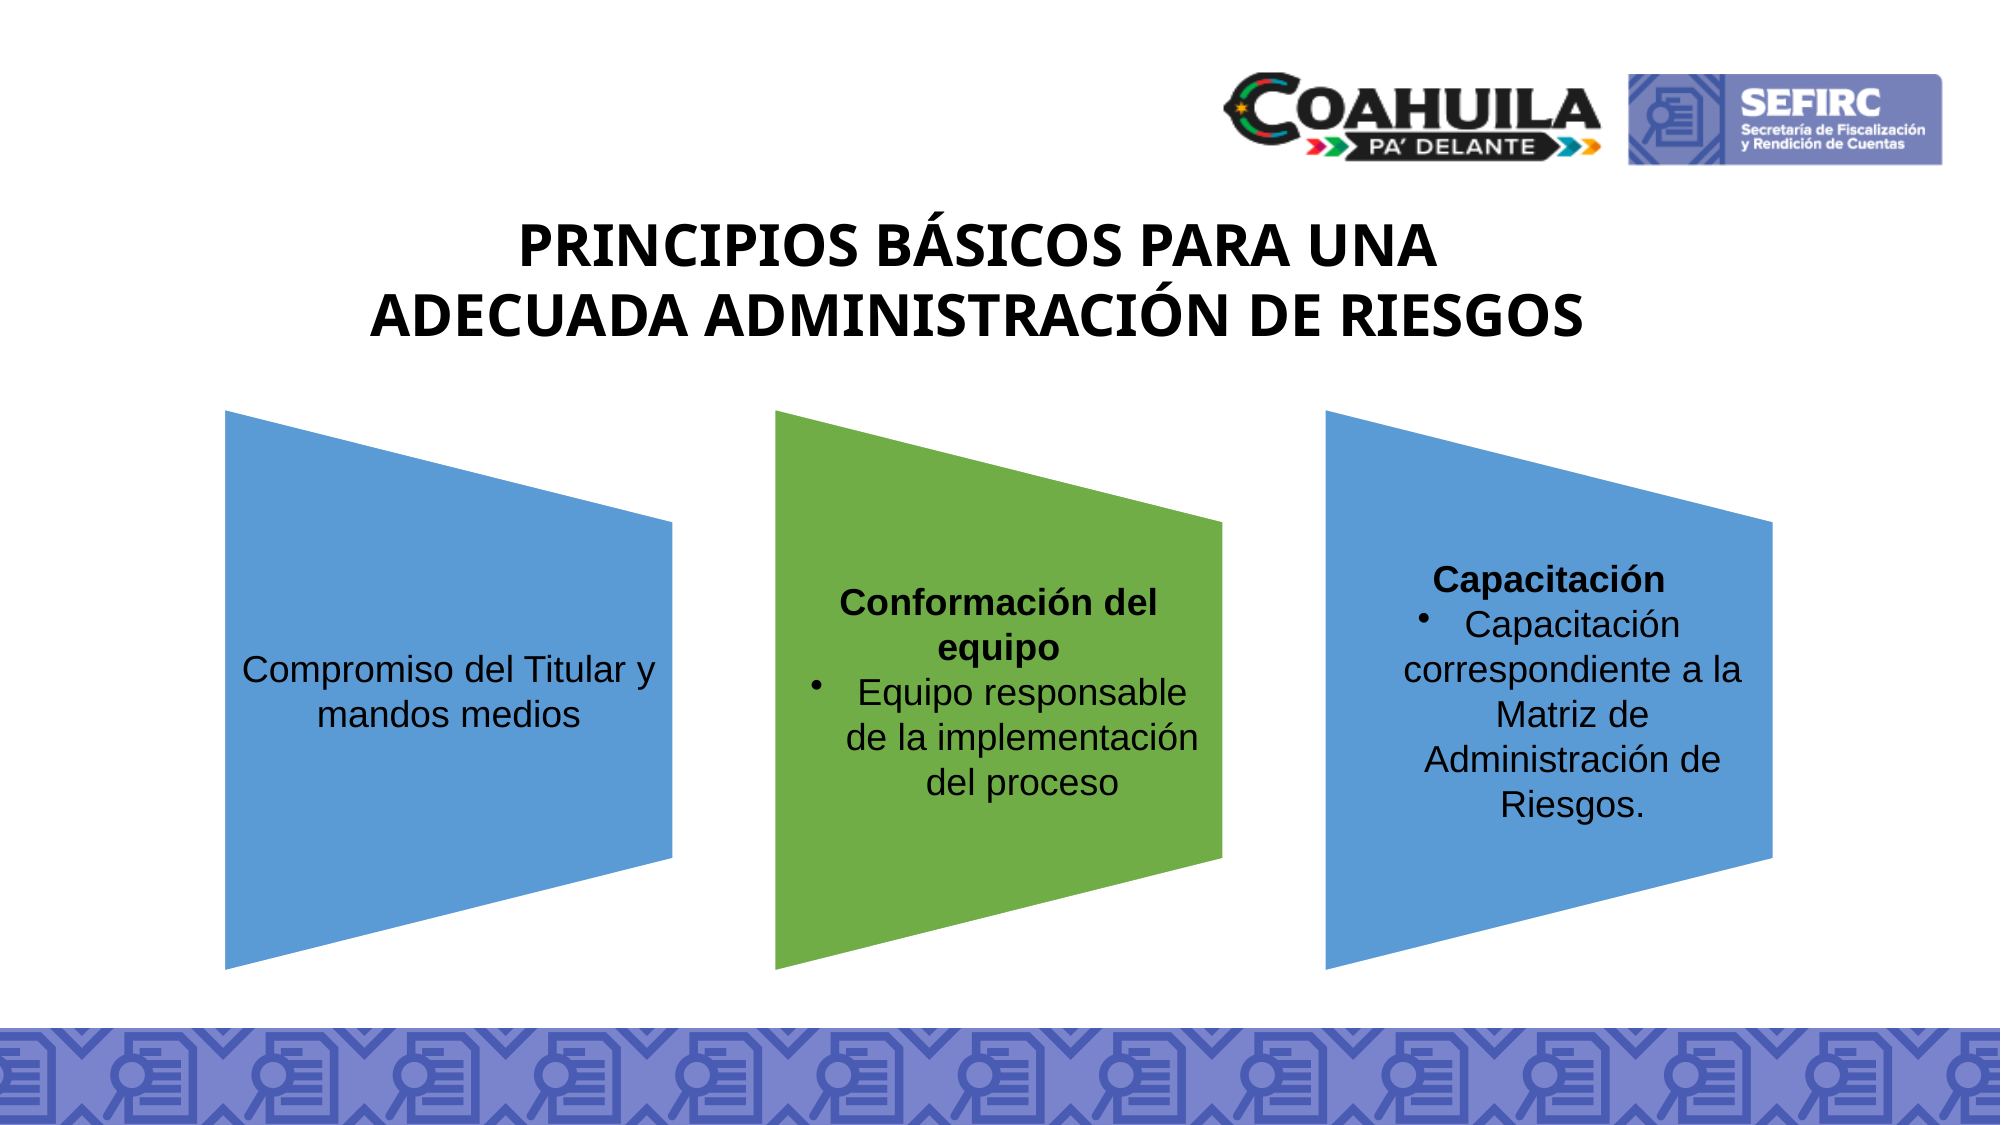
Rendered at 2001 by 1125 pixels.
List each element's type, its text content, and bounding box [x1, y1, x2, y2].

picture [1215, 87, 1610, 171]
picture [0, 1028, 2000, 1125]
text_box PRINCIPIOS BÁSICOS PARA UNA ADECUADA ADMINISTRACIÓN DE RIESGOS [338, 201, 1617, 356]
text_box III.- IMPLEMENTACIÓN DE LA METODOLOGÍA DE LA MARI [262, 27, 1736, 87]
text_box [224, 408, 1774, 972]
picture [1627, 74, 1944, 167]
